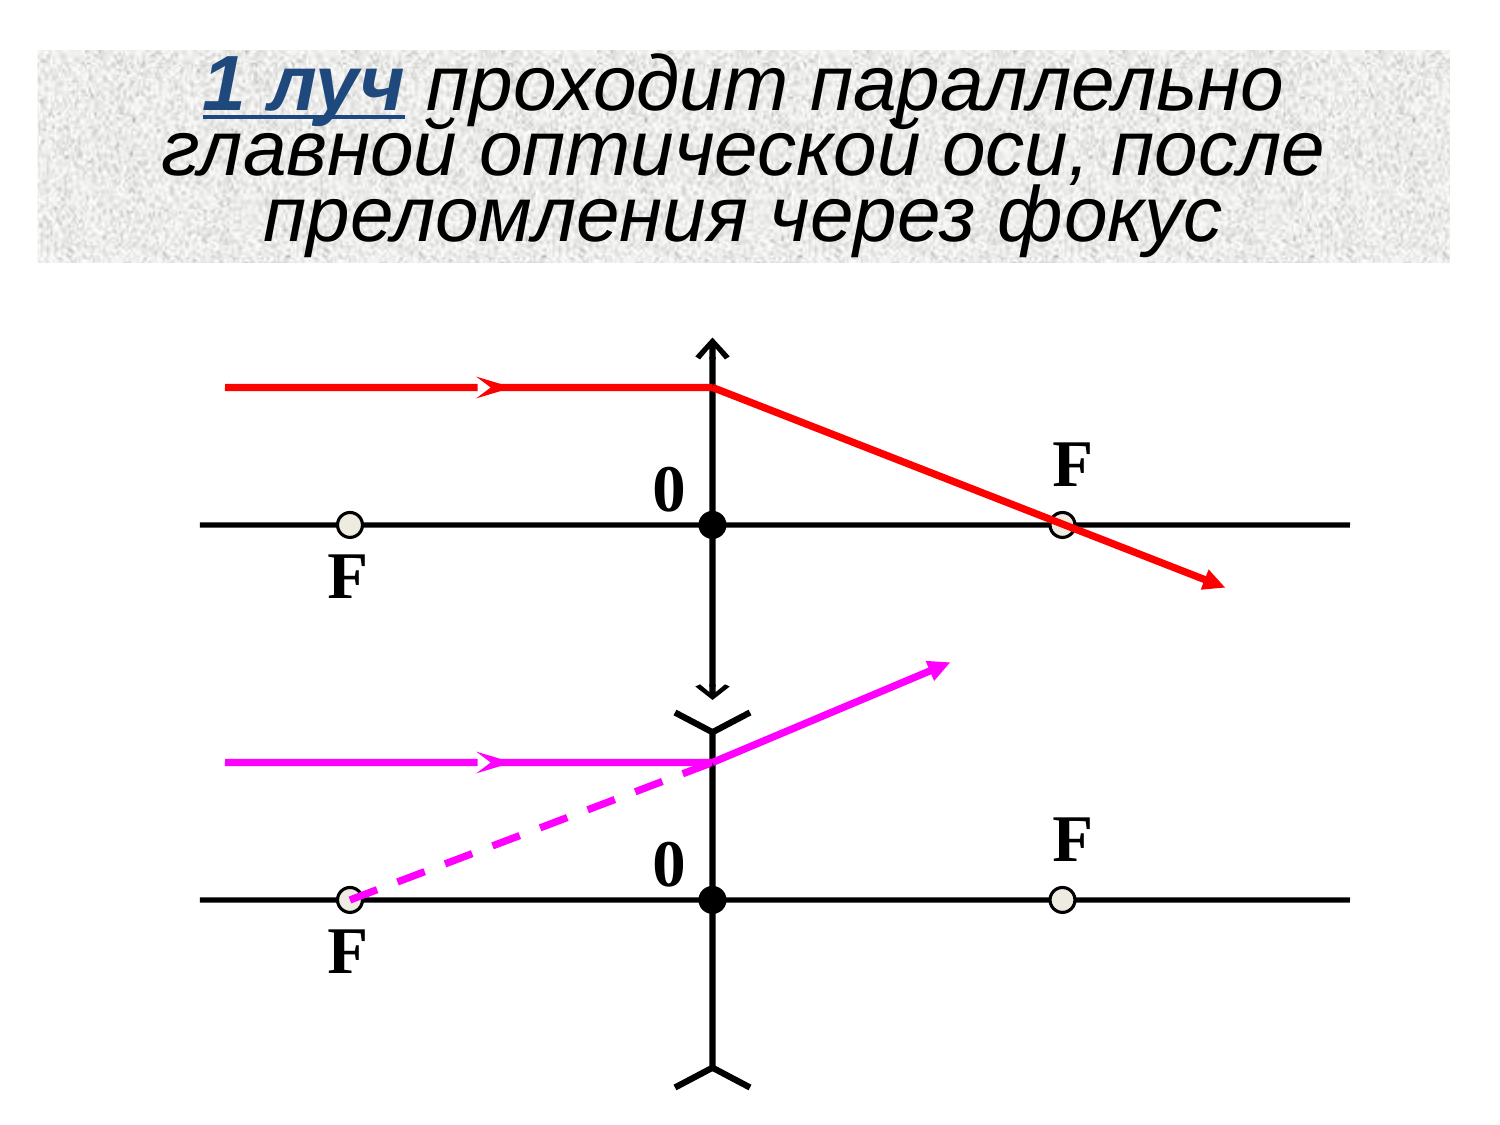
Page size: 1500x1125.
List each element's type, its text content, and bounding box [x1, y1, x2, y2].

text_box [199, 712, 1351, 1088]
title 1 луч проходит параллельно главной оптической оси, после преломления через фокус [37, 50, 1450, 263]
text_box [199, 337, 1351, 701]
